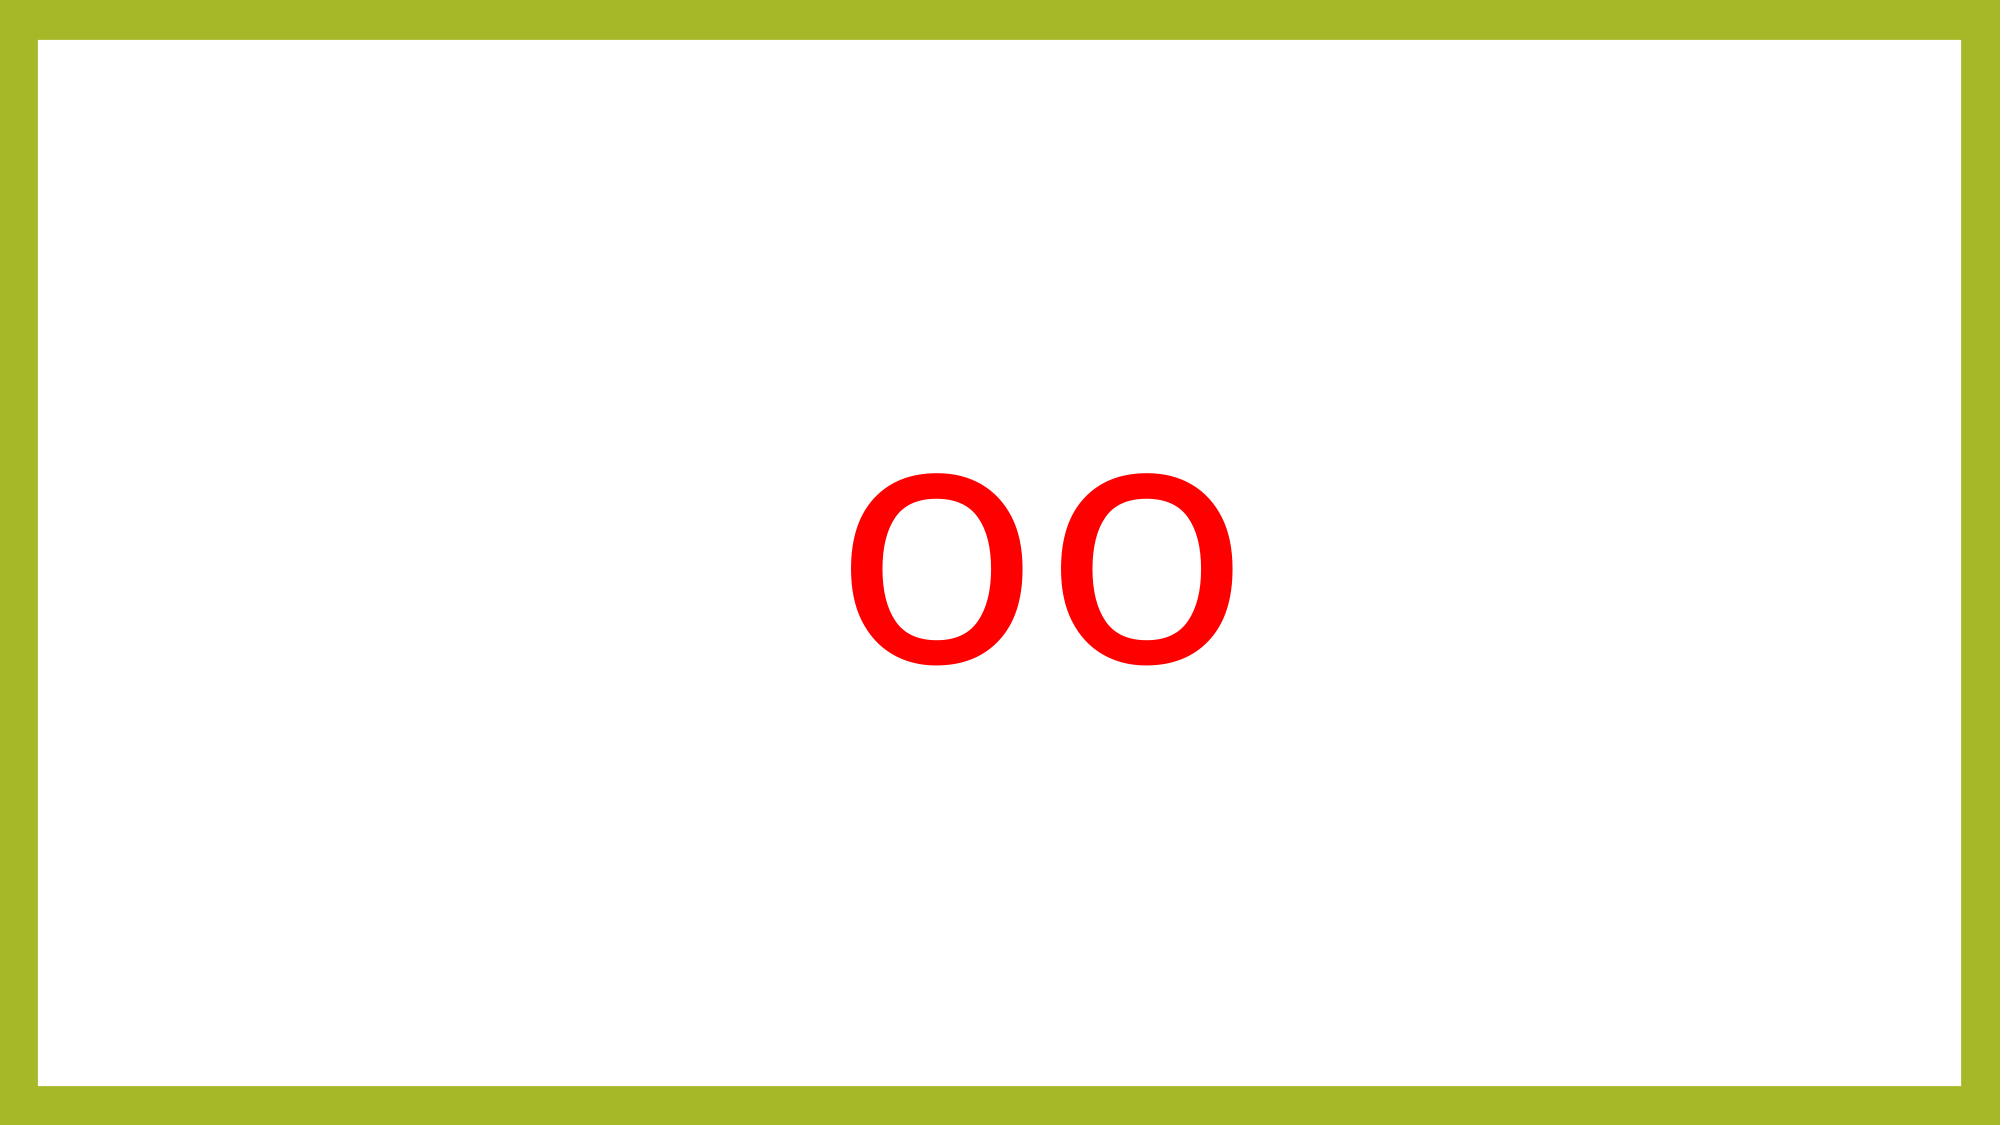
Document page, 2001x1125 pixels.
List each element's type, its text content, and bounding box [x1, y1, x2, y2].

text_box oo [818, 309, 1819, 740]
